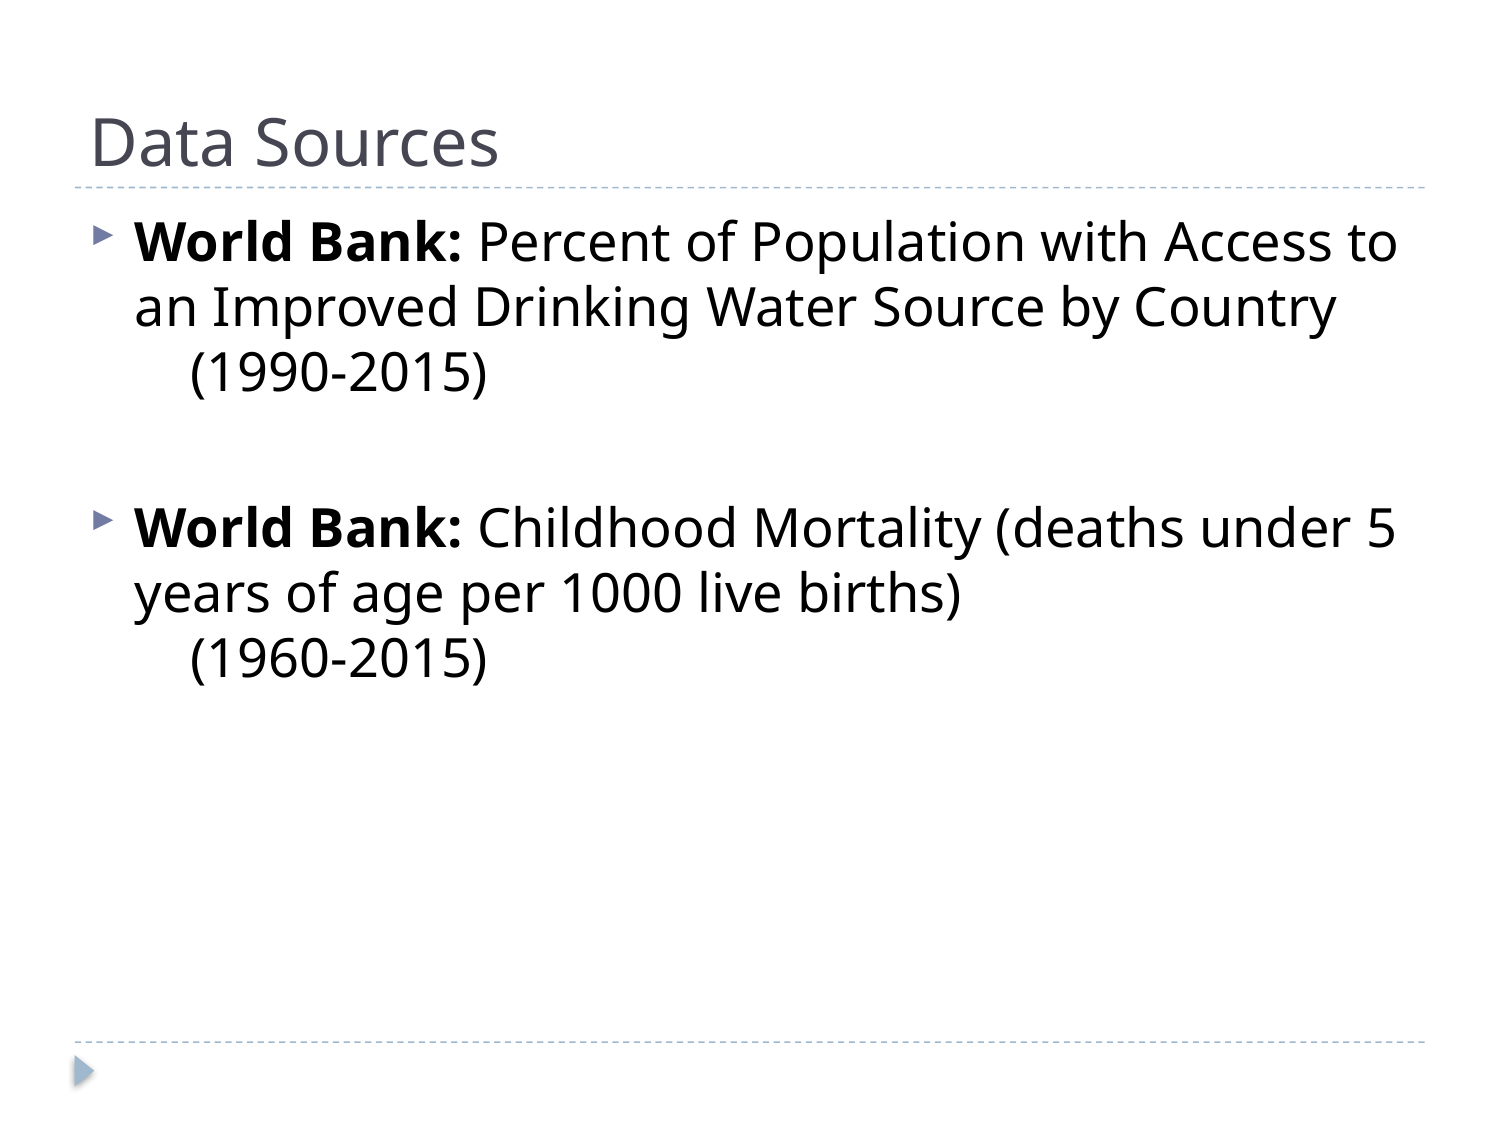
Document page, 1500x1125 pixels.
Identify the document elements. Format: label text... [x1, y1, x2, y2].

title Data Sources [75, 24, 1425, 188]
list World Bank: Percent of Population with Access to an Improved Drinking Water Source by Country (1990-2015) World Bank: Childhood Mortality (deaths under 5 years of age per 1000 live births) (1960-2015) [75, 200, 1425, 1010]
